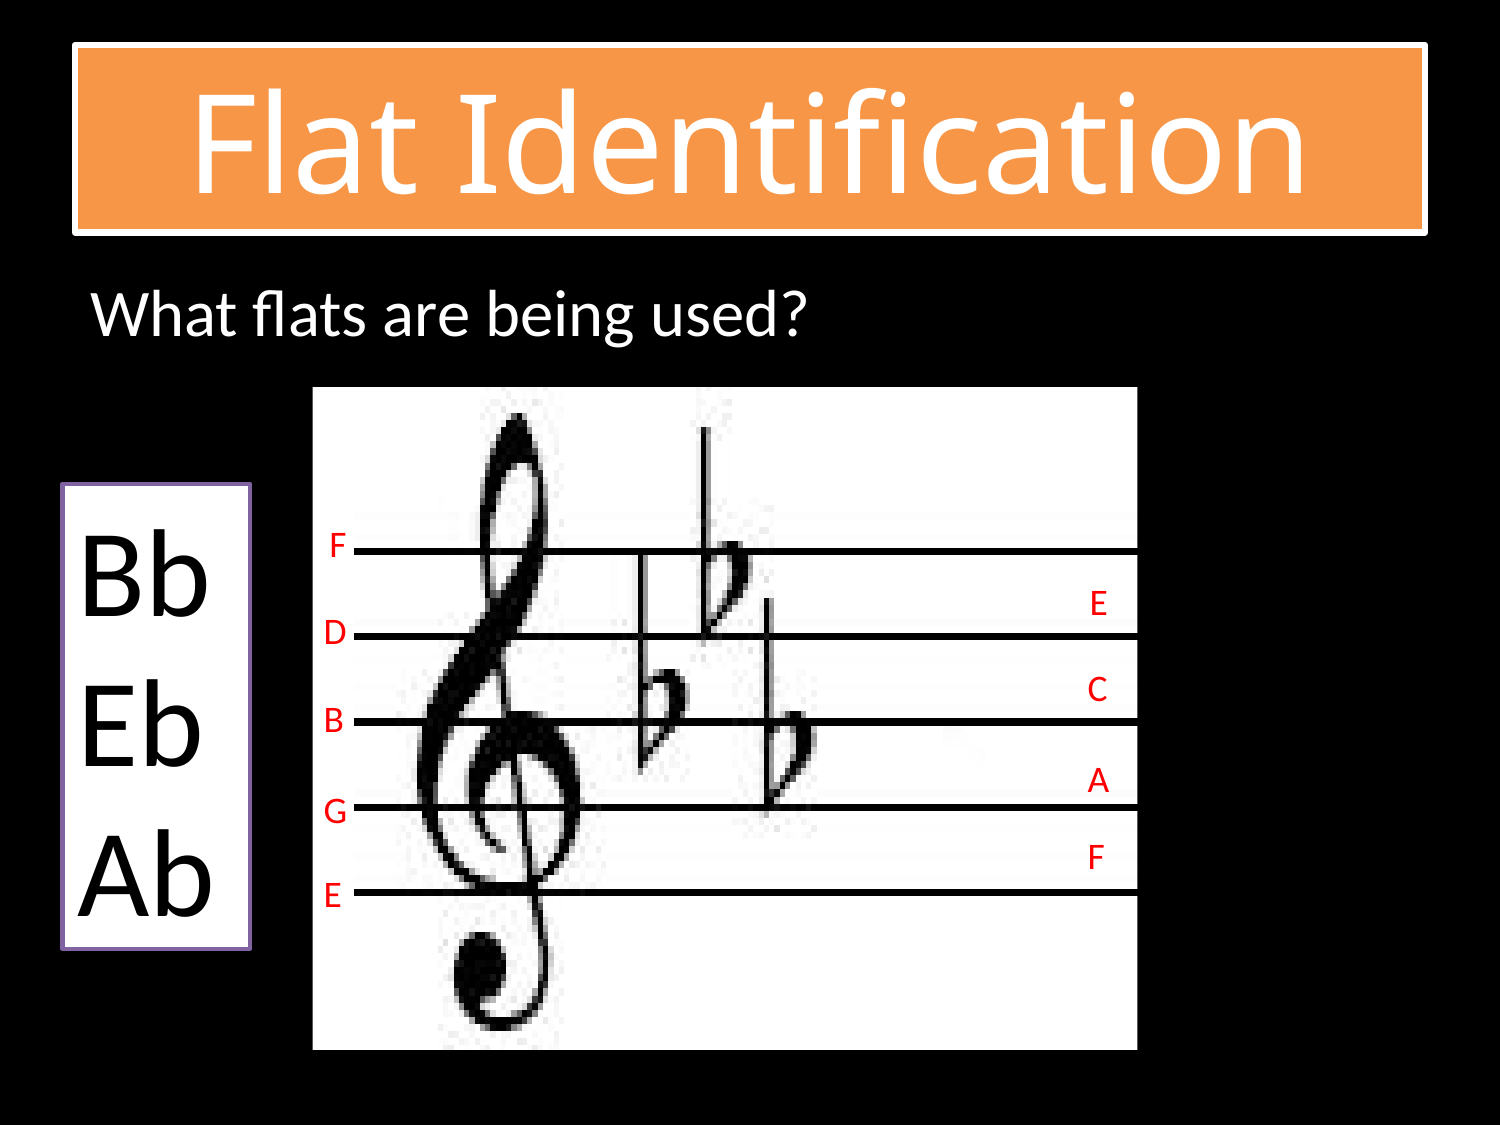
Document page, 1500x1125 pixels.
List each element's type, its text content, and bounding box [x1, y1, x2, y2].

picture [312, 387, 1138, 1051]
title Flat Identification [72, 42, 1428, 236]
list What flats are being used? [75, 262, 1425, 375]
text_box Bb Eb Ab [60, 482, 252, 951]
